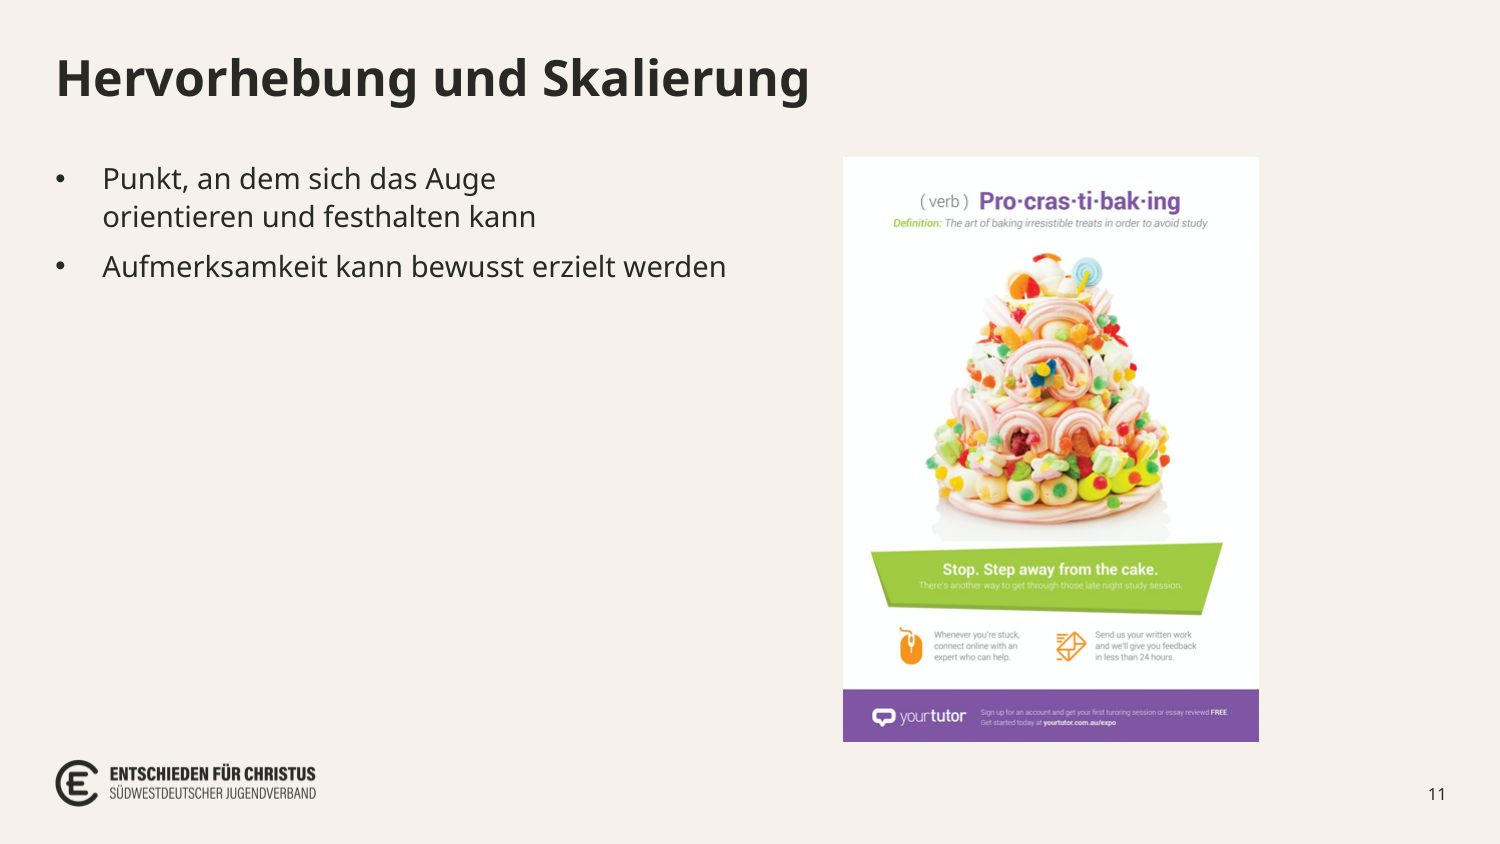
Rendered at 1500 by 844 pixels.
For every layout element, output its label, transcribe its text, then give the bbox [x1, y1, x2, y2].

picture [843, 157, 1259, 742]
picture [53, 758, 318, 808]
list Punkt, an dem sich das Auge orientieren und festhalten kann Aufmerksamkeit kann bewusst erzielt werden [55, 159, 785, 700]
title Hervorhebung und Skalierung [55, 53, 844, 159]
